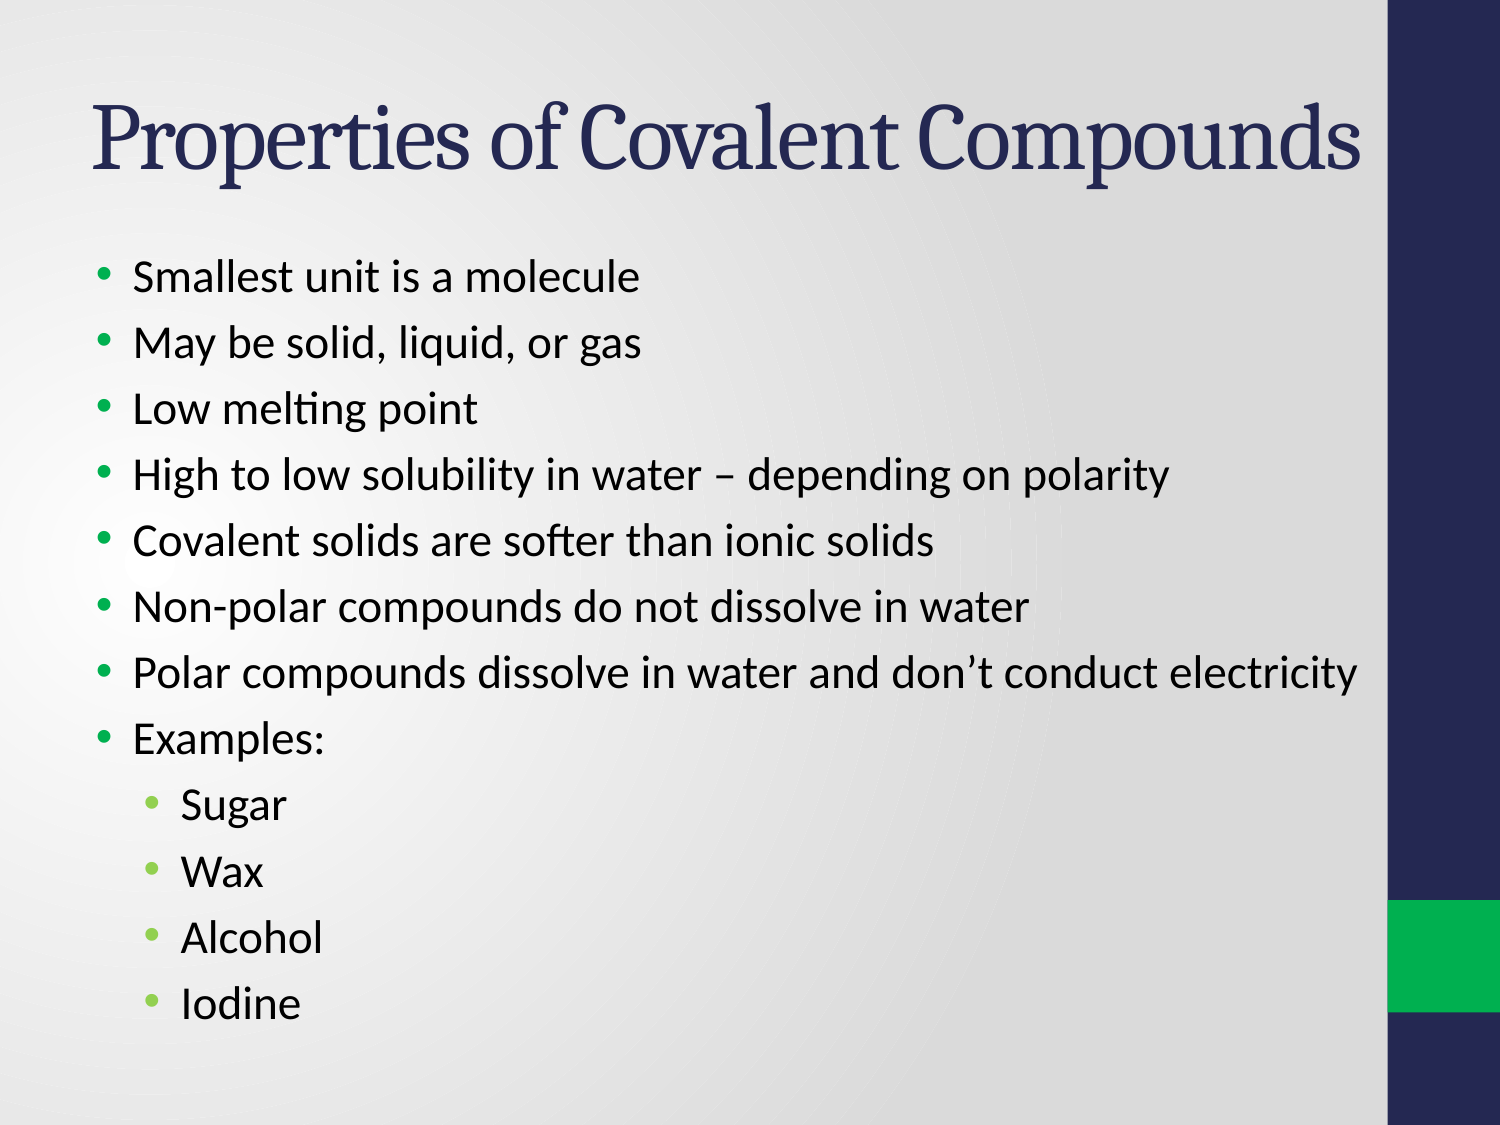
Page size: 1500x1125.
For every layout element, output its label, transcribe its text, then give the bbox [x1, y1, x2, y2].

list Smallest unit is a molecule May be solid, liquid, or gas Low melting point High to low solubility in water – depending on polarity Covalent solids are softer than ionic solids Non-polar compounds do not dissolve in water Polar compounds dissolve in water and don’t conduct electricity Examples: Sugar Wax Alcohol Iodine [62, 237, 1425, 1063]
title Properties of Covalent Compounds [75, 37, 1425, 225]
